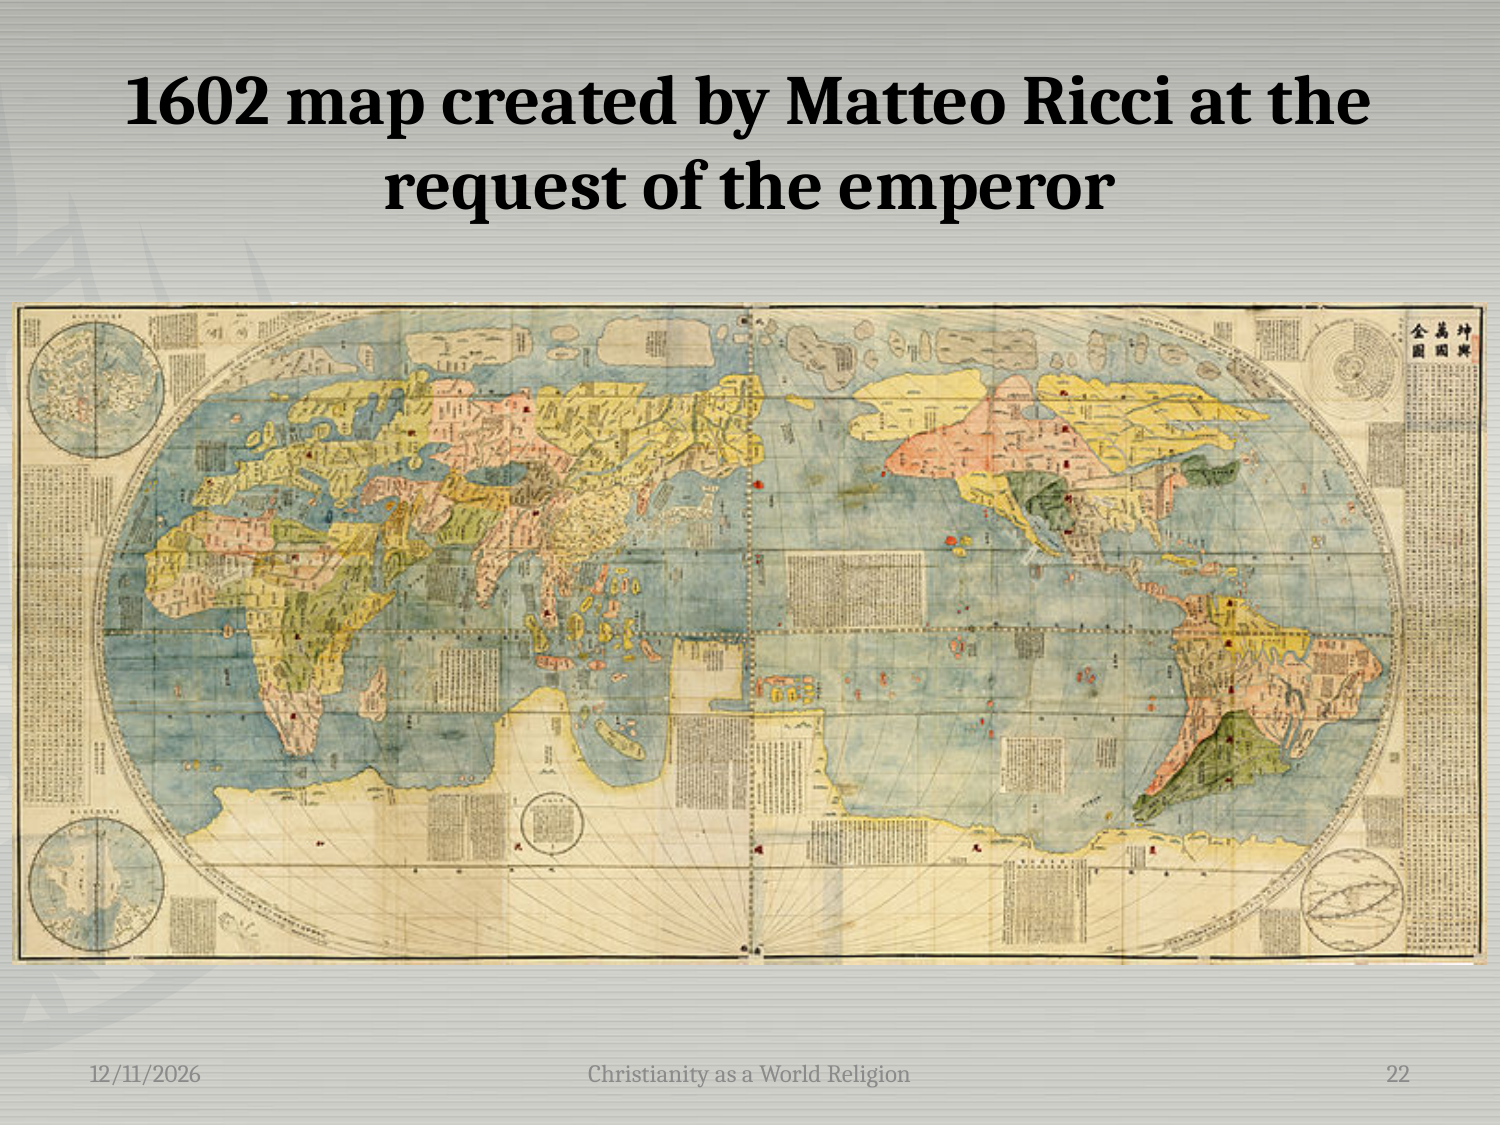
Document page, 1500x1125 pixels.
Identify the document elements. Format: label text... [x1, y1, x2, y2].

title 1602 map created by Matteo Ricci at the request of the emperor [75, 45, 1425, 233]
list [11, 302, 1487, 965]
slide_number 22 [1074, 1042, 1425, 1103]
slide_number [75, 1042, 425, 1103]
footer Christianity as a World Religion [512, 1042, 988, 1103]
